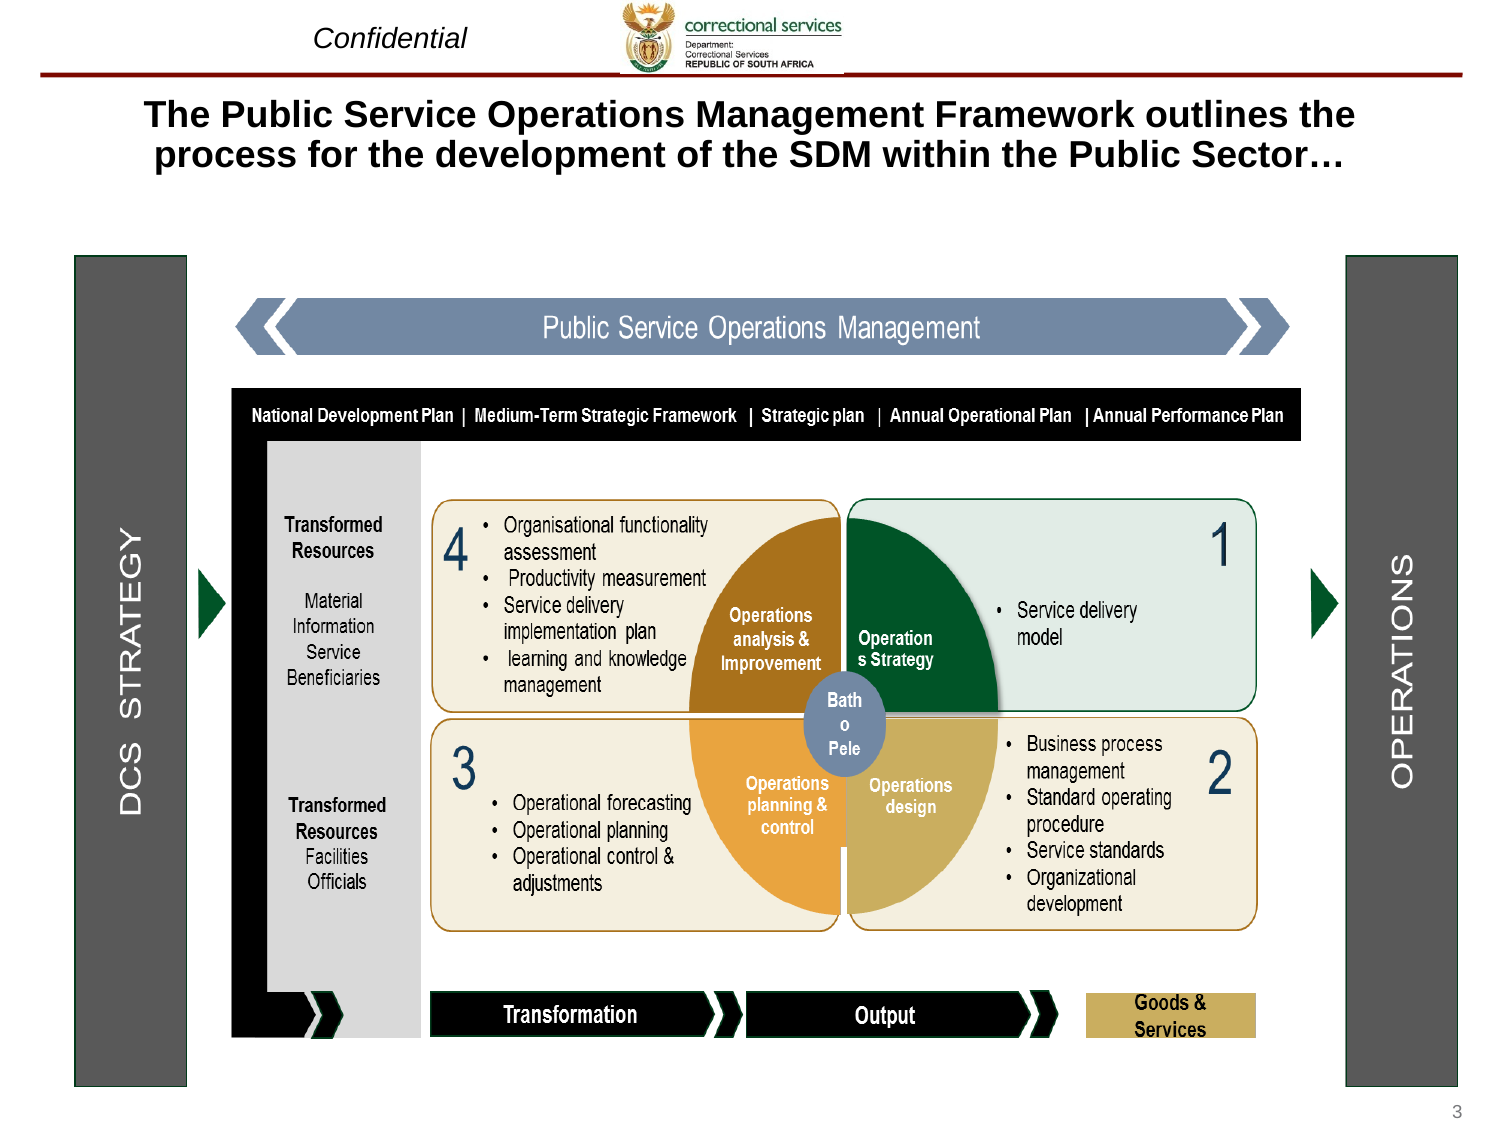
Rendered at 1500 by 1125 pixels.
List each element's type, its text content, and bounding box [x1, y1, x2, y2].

picture [620, 0, 844, 74]
picture [73, 255, 1458, 1087]
text_box The Public Service Operations Management Framework outlines the process for the development of the SDM within the Public Sector… [59, 87, 1441, 183]
